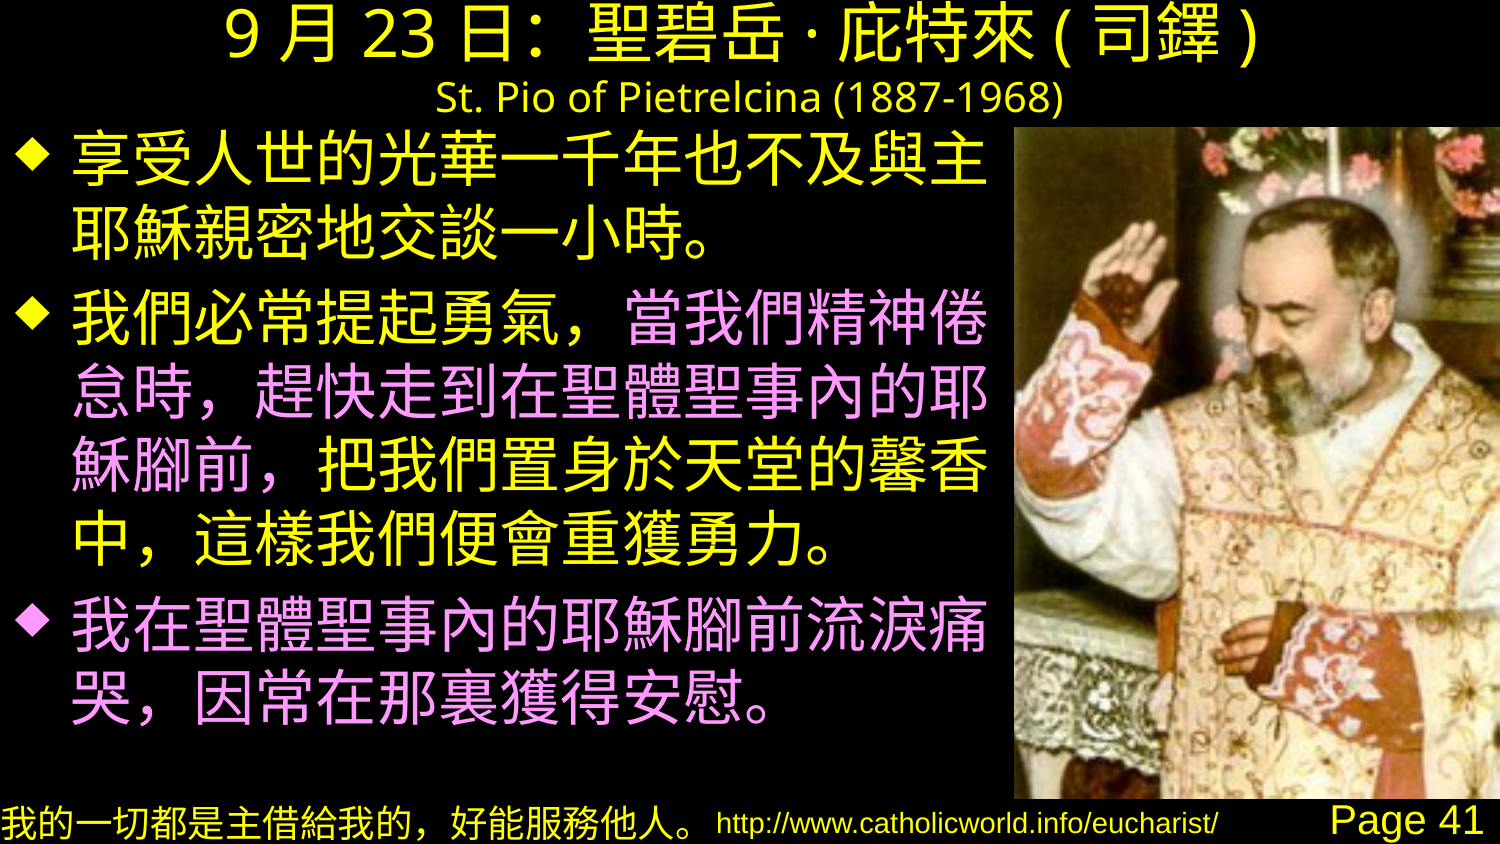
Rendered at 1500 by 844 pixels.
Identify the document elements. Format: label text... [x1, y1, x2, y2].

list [1014, 127, 1500, 799]
list 享受人世的光華一千年也不及與主耶穌親密地交談一小時。 我們必常提起勇氣，當我們精神倦怠時，趕快走到在聖體聖事內的耶穌腳前，把我們置身於天堂的馨香中，這樣我們便會重獲勇力。 我在聖體聖事內的耶穌腳前流淚痛哭，因常在那裏獲得安慰。 [0, 112, 1015, 815]
title 9月23日：聖碧岳·庇特來(司鐸) St. Pio of Pietrelcina (1887-1968) [0, 0, 1500, 113]
